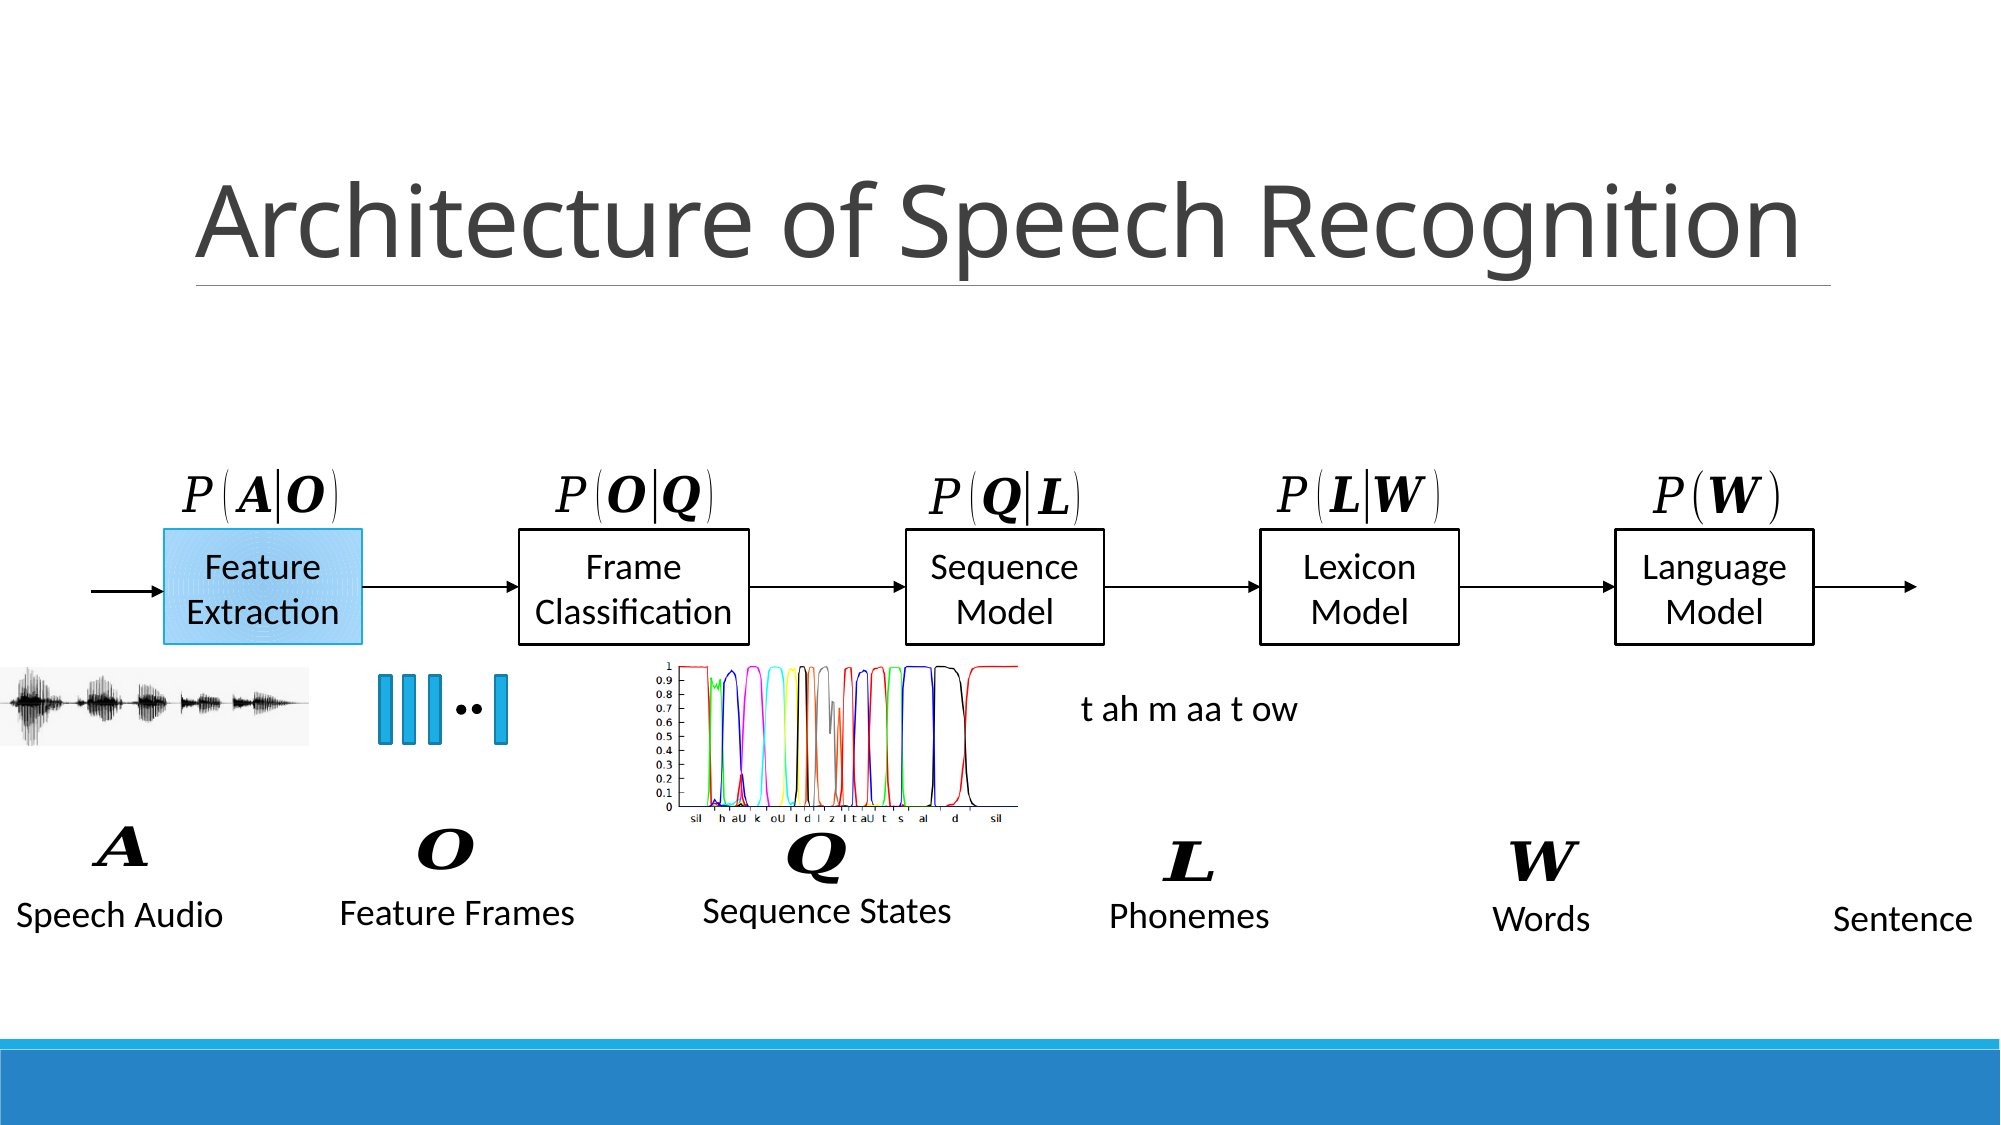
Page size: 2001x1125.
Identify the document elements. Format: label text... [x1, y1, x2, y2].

text_box Sequence Model [905, 528, 1105, 646]
text_box [456, 704, 467, 715]
text_box Sentence [1818, 886, 1989, 947]
text_box t ah m aa t ow [1066, 676, 1314, 736]
picture [0, 666, 310, 747]
text_box Feature Extraction [163, 528, 363, 645]
title Architecture of Speech Recognition [180, 47, 1830, 285]
text_box [428, 674, 442, 745]
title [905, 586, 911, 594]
text_box [494, 674, 508, 745]
text_box Language Model [1614, 528, 1815, 646]
text_box [471, 703, 482, 714]
picture [648, 657, 1023, 827]
text_box Lexicon Model [1259, 528, 1460, 646]
text_box Phonemes [1094, 883, 1285, 944]
text_box Words [1477, 886, 1606, 947]
text_box Frame Classification [518, 528, 750, 646]
text_box [378, 674, 393, 745]
text_box [402, 674, 416, 745]
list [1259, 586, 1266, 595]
text_box Speech Audio [1, 882, 240, 942]
text_box Feature Frames [324, 880, 591, 941]
text_box Sequence States [687, 878, 968, 939]
